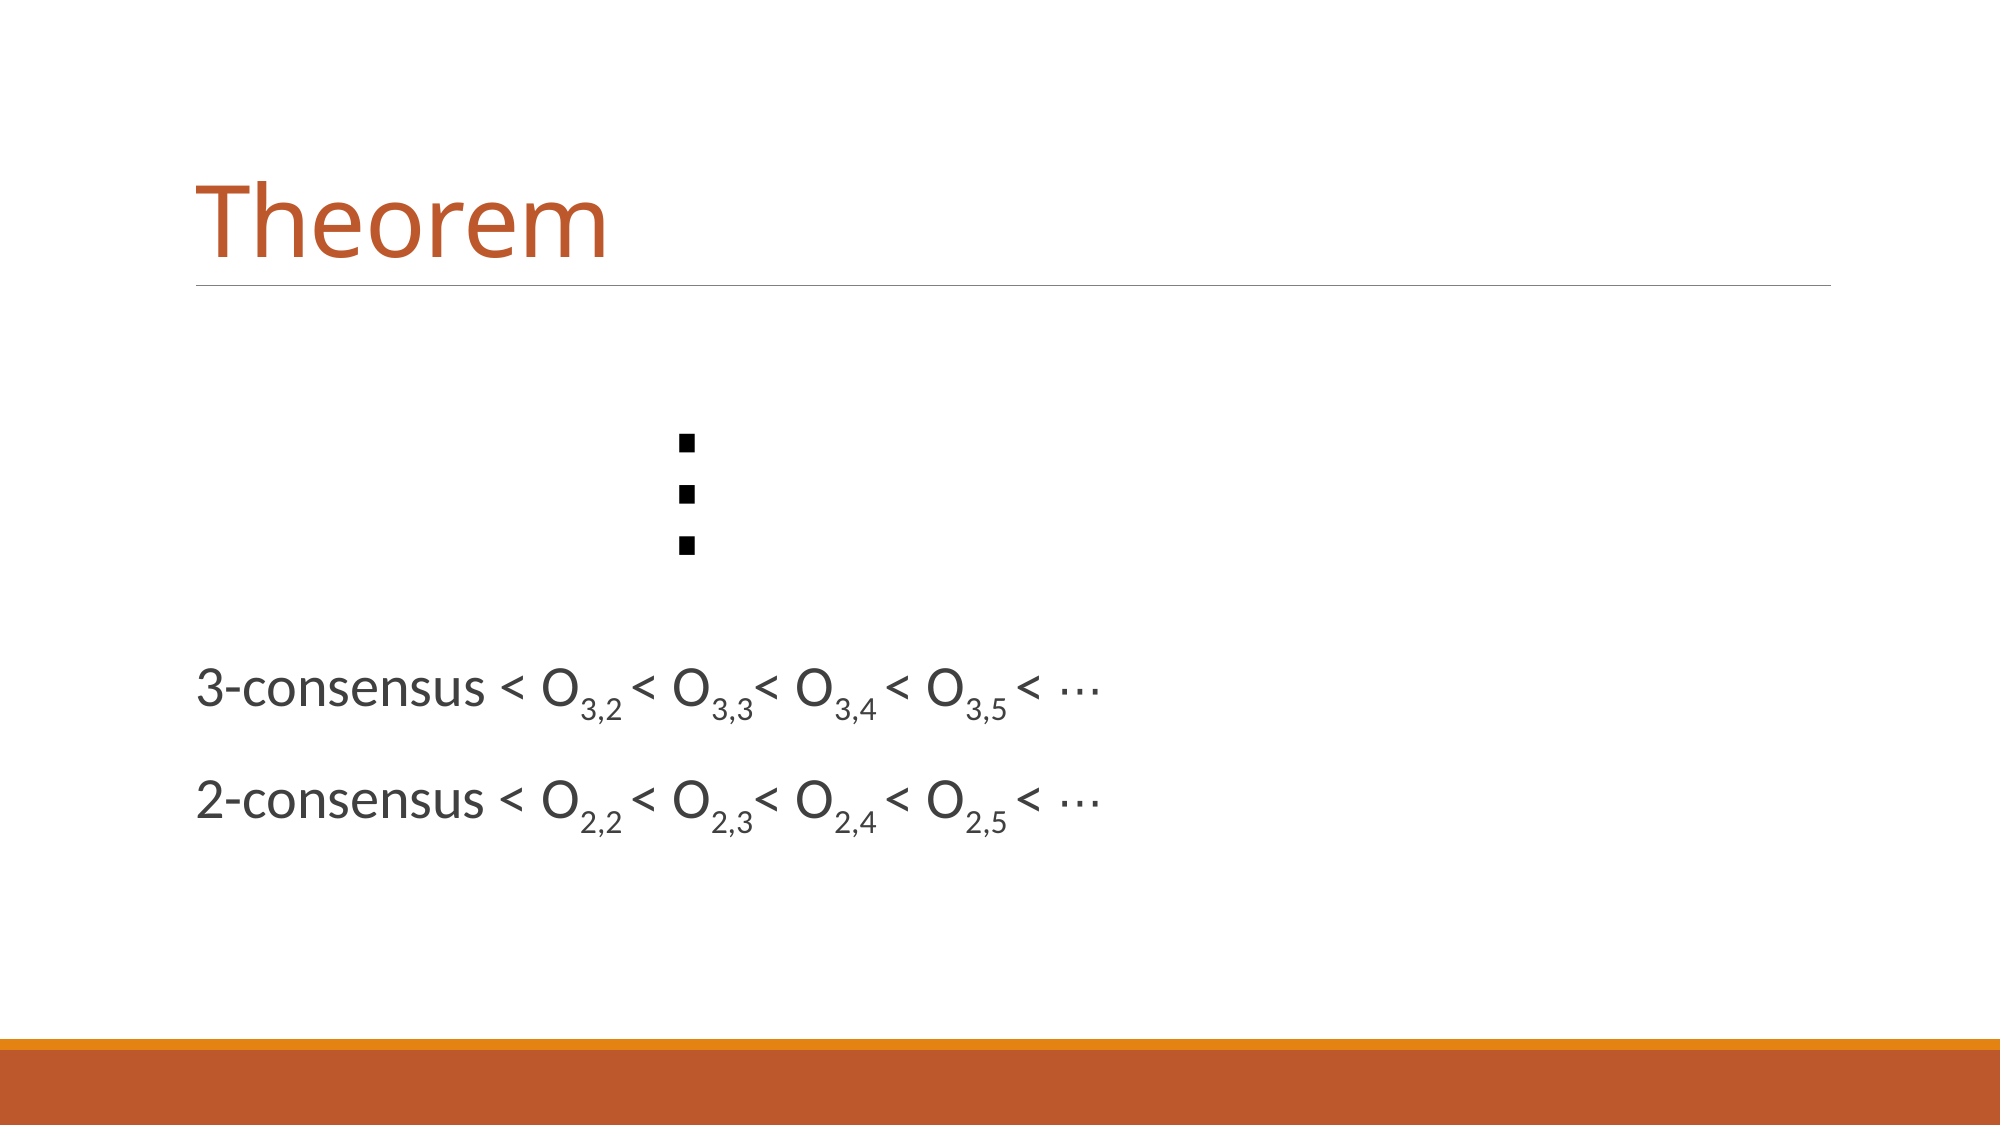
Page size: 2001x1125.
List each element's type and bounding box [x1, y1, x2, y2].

title [180, 47, 1830, 285]
text_box [597, 384, 780, 579]
text_box [179, 754, 1830, 849]
list [180, 641, 1830, 737]
